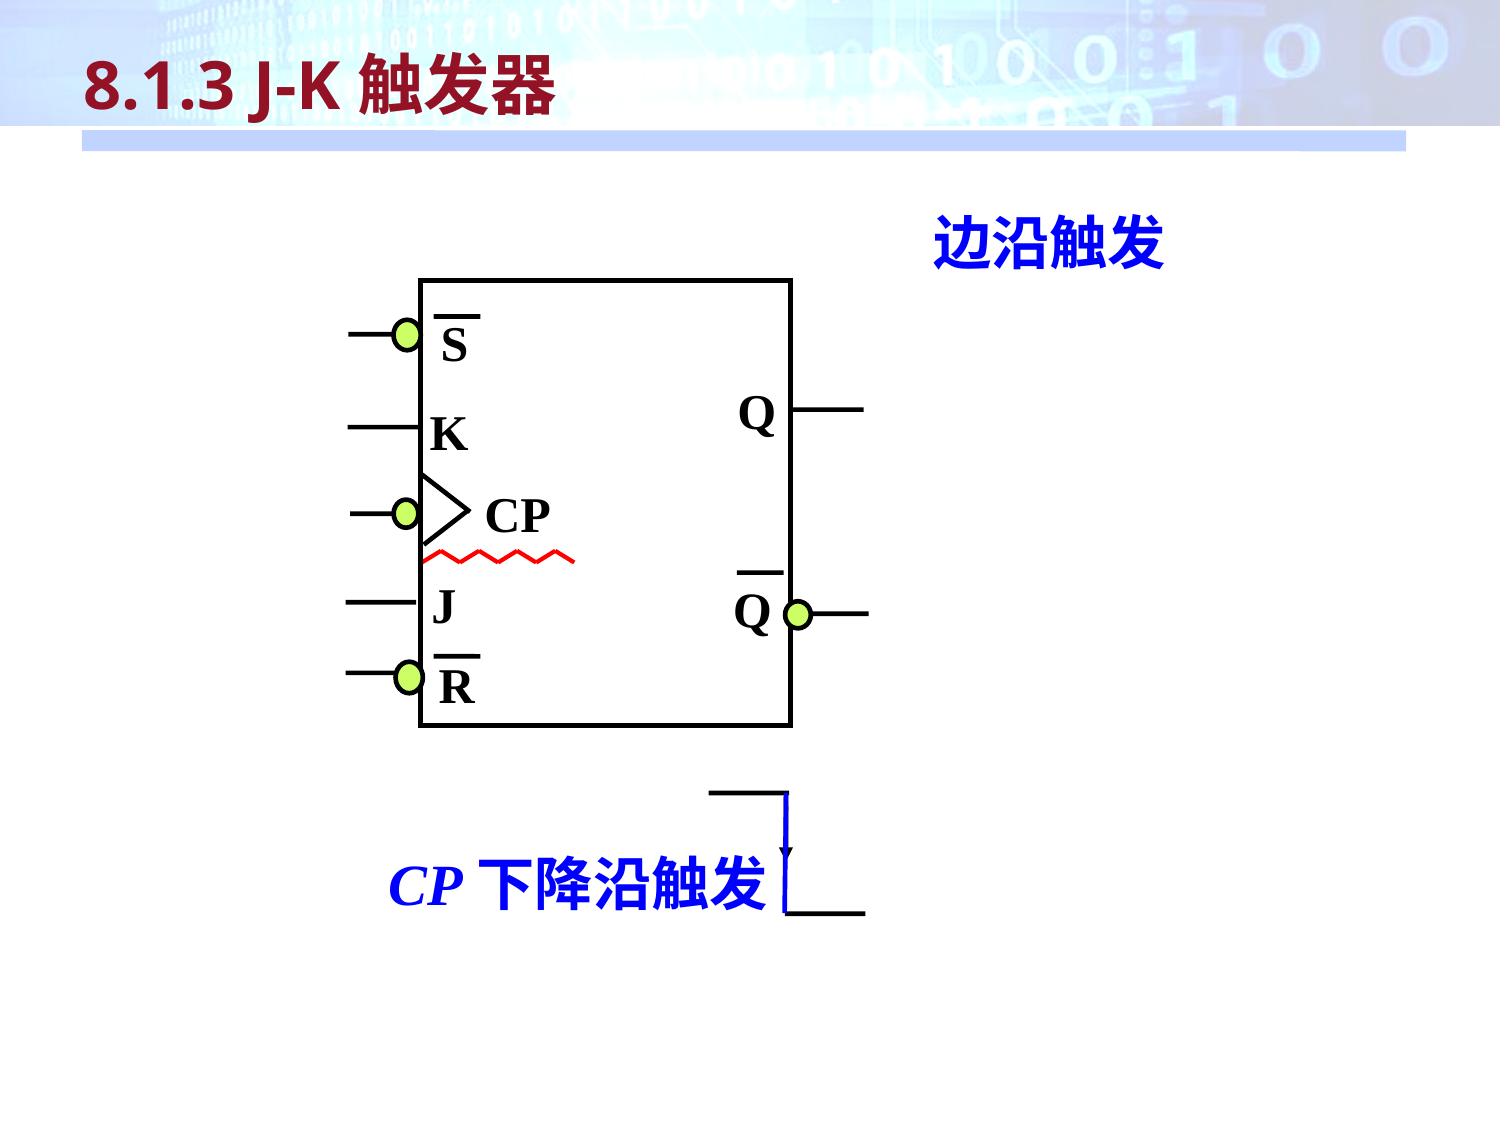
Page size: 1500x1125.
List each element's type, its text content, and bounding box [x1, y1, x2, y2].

text_box 边沿触发 [918, 198, 1326, 284]
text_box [375, 792, 866, 925]
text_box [345, 280, 869, 726]
text_box 8.1.3 J-K触发器 [83, 42, 855, 123]
